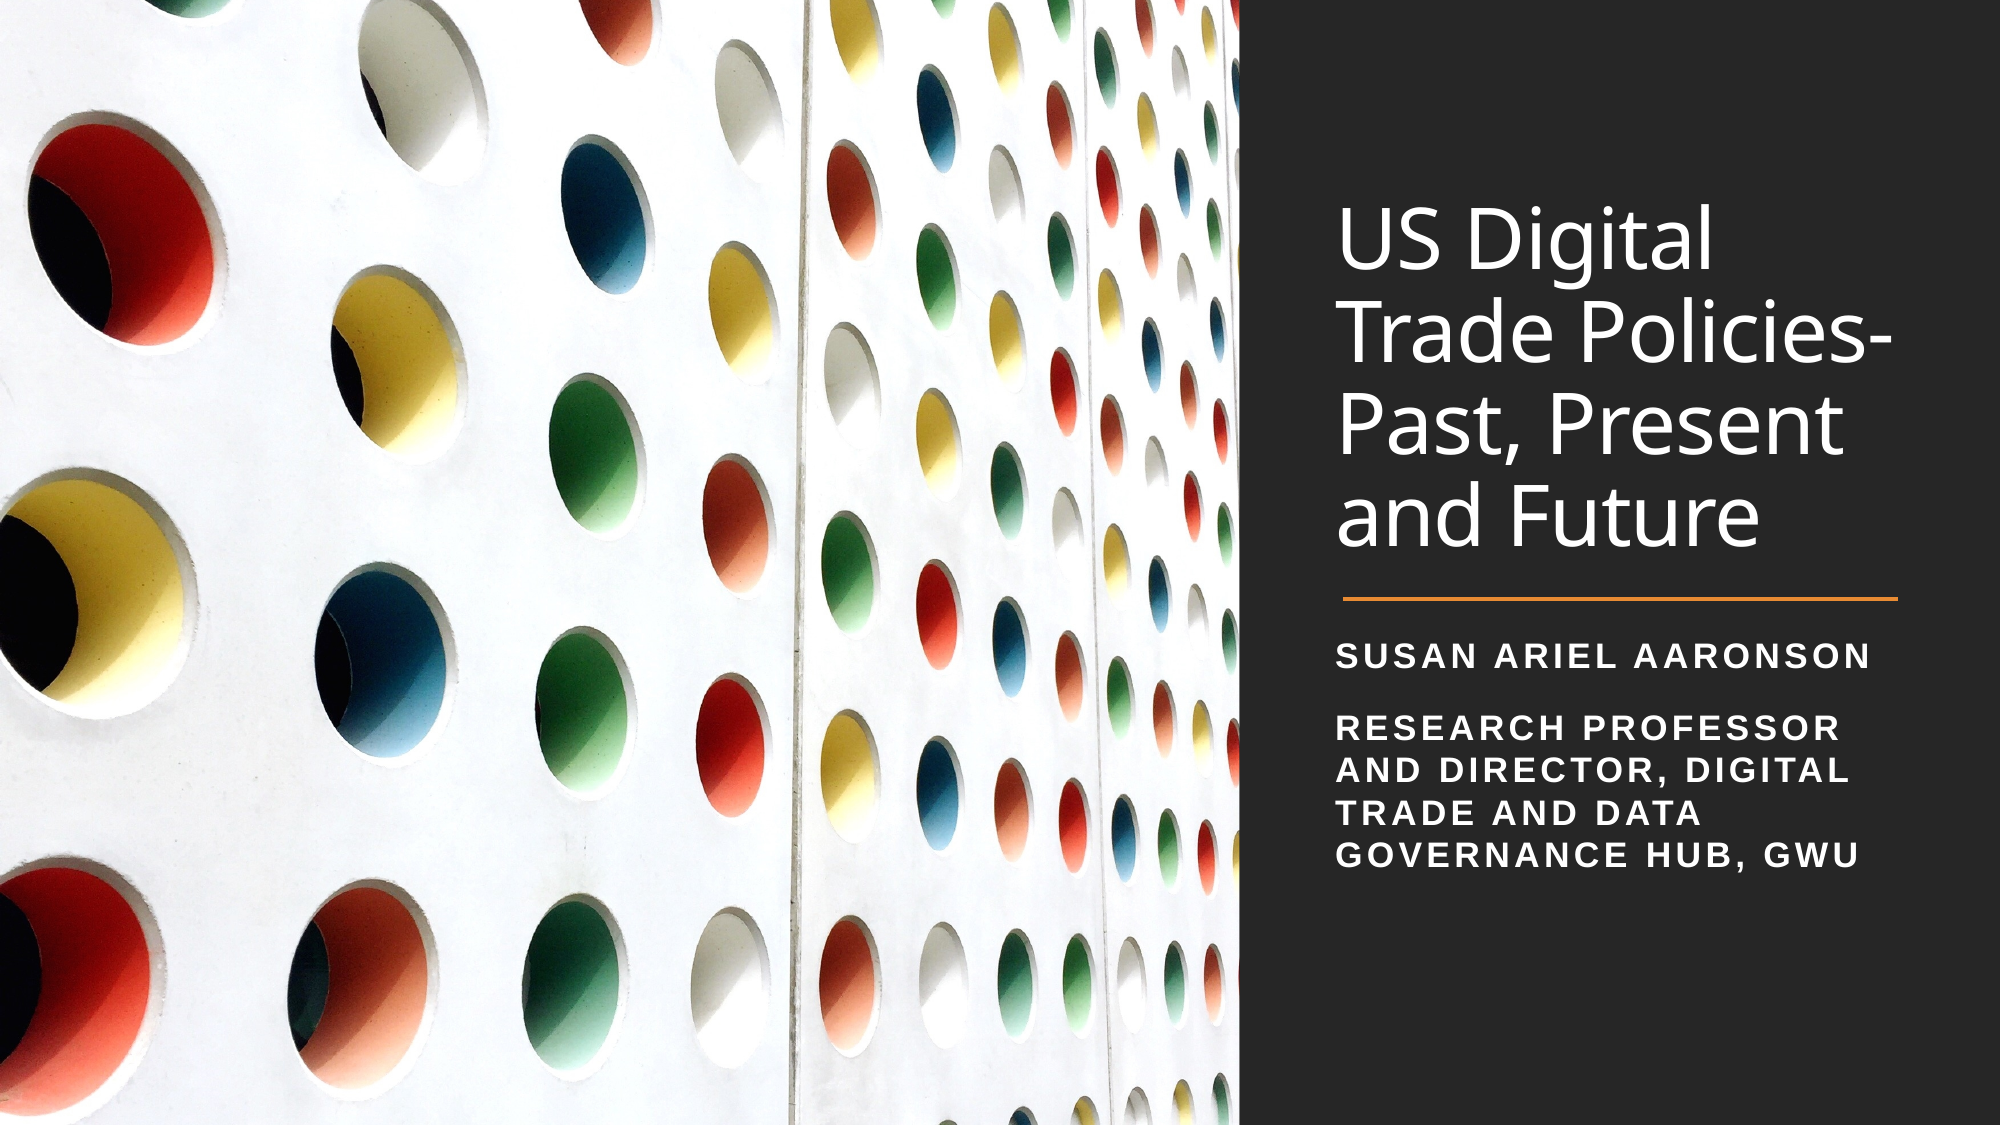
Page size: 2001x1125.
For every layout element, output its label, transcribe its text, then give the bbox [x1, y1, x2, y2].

text_box [1245, 0, 2000, 1125]
subtitle Susan Ariel Aaronson Research professor and director, digital trade and data governance Hub, GWU [1320, 625, 1921, 888]
title US Digital Trade Policies-Past, Present and Future [1320, 104, 1921, 573]
picture [0, 0, 1241, 1125]
